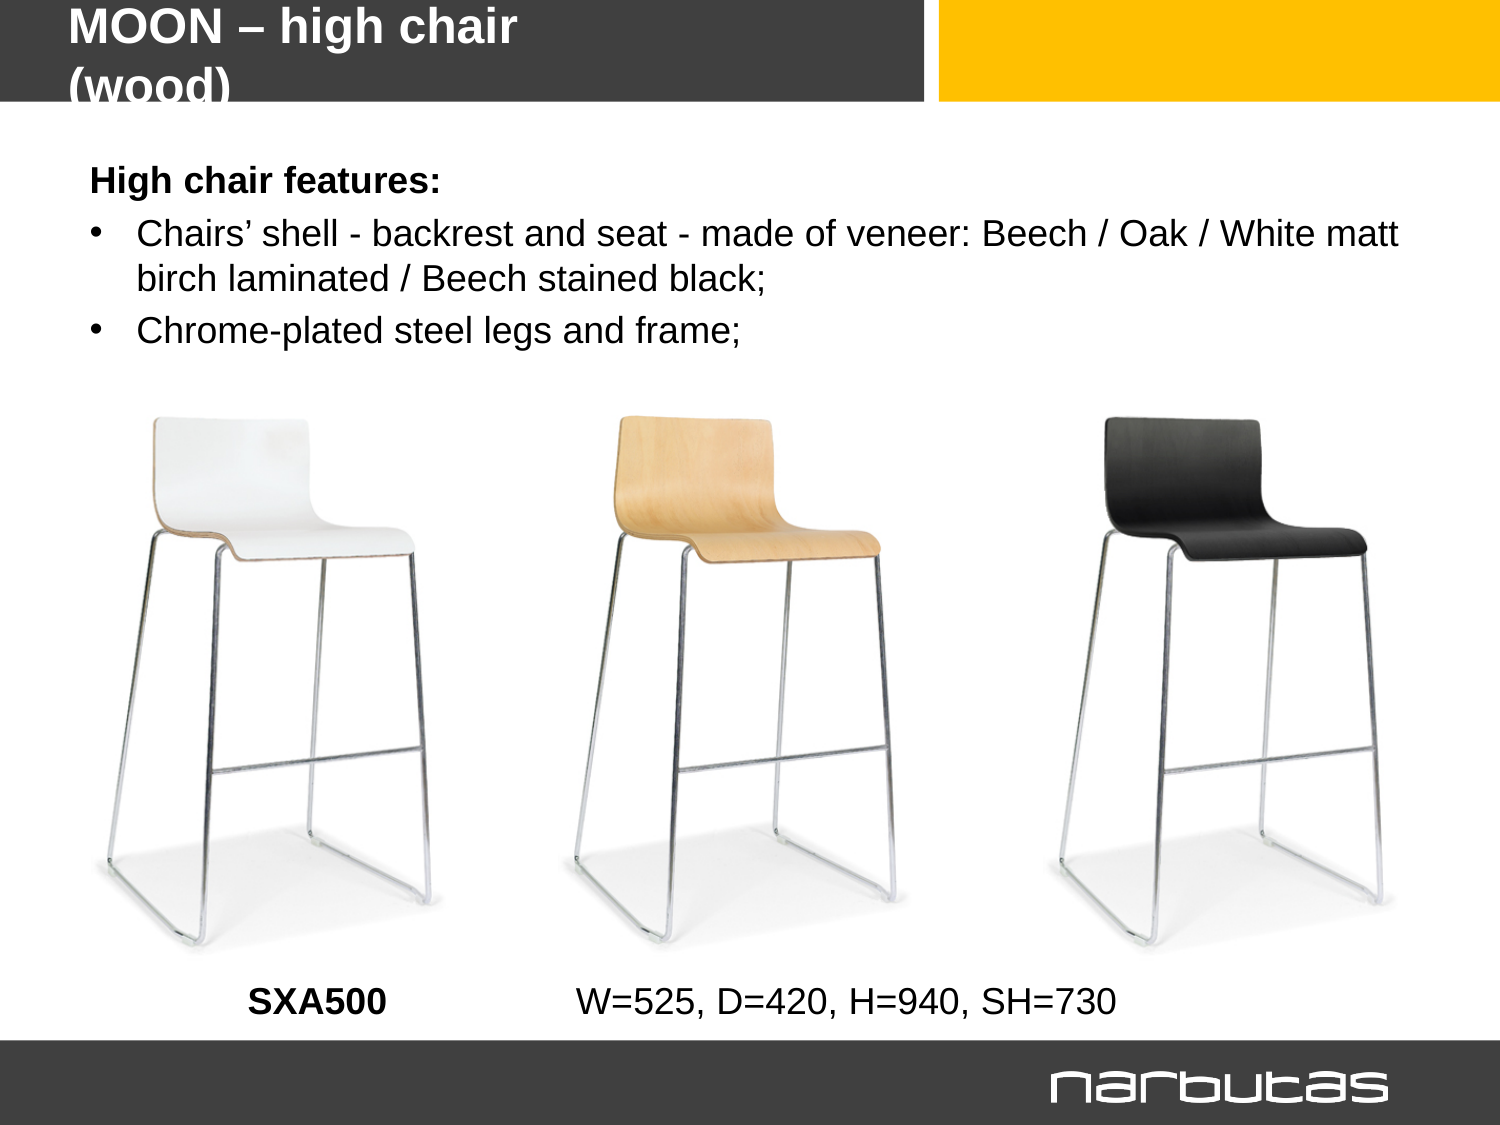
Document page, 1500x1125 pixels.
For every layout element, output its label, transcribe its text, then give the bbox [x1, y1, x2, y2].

text_box W=525, D=420, H=940, SH=730 [561, 969, 1205, 1029]
picture [74, 373, 474, 979]
text_box SXA500 [232, 997, 402, 1029]
picture [538, 373, 930, 979]
picture [1051, 1071, 1388, 1103]
title MOON – high chair (wood) [53, 14, 557, 86]
picture [1028, 373, 1417, 979]
list High chair features: Chairs’ shell - backrest and seat - made of veneer: Beech / Oak / White matt birch laminated / Beech stained black; Chrome-plated steel legs and frame; [74, 149, 1500, 386]
